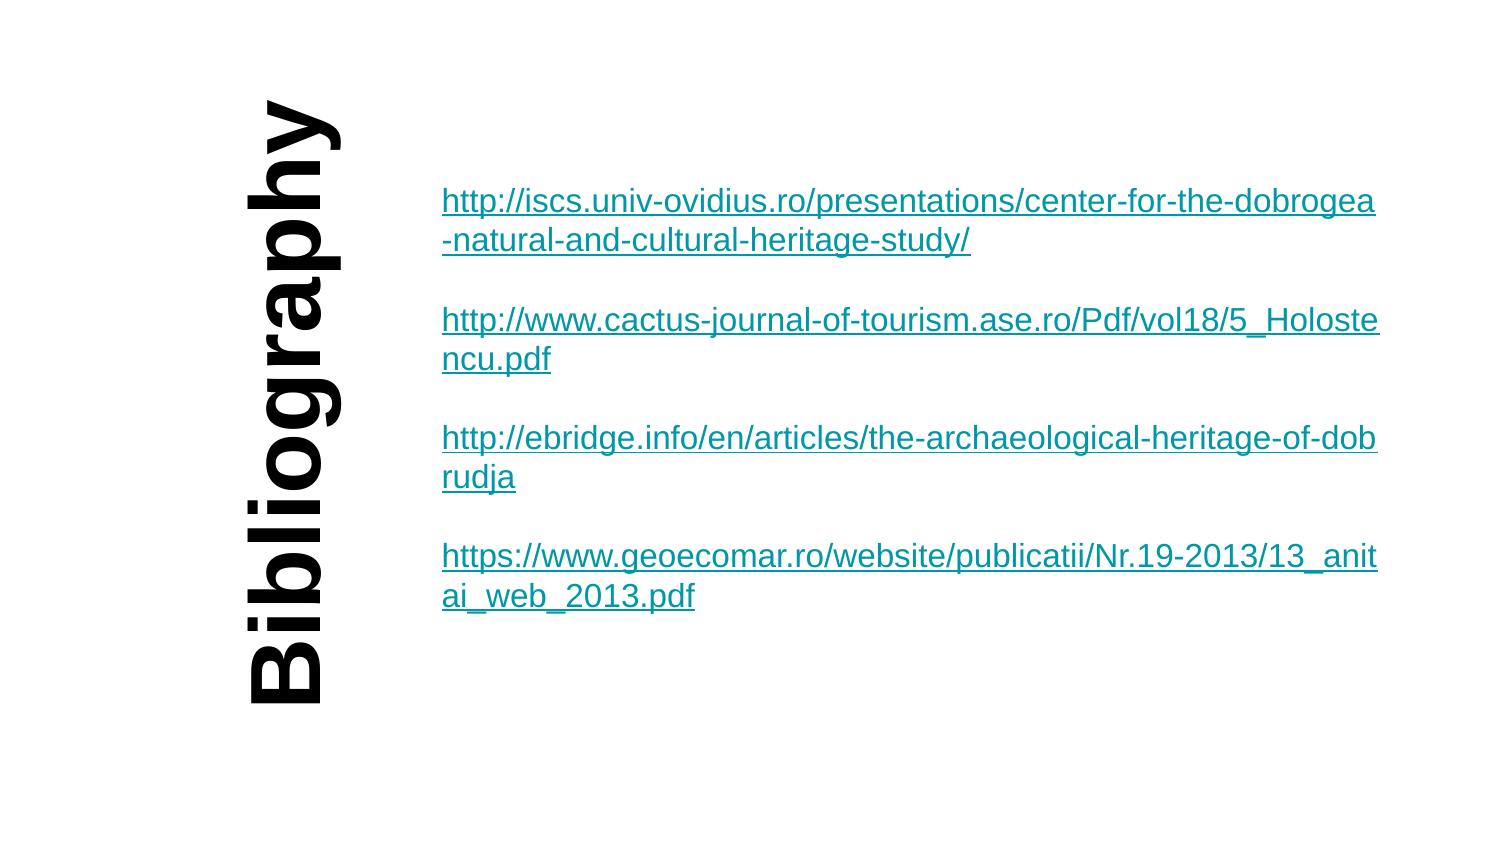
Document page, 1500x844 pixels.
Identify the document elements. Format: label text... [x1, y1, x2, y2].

title Bibliography [108, 85, 356, 752]
list http://iscs.univ-ovidius.ro/presentations/center-for-the-dobrogea-natural-and-cultural-heritage-study/ http://www.cactus-journal-of-tourism.ase.ro/Pdf/vol18/5_Holostencu.pdf http://ebridge.info/en/articles/the-archaeological-heritage-of-dobrudja https://www.geoecomar.ro/website/publicatii/Nr.19-2013/13_anitai_web_2013.pdf [426, 85, 1397, 752]
